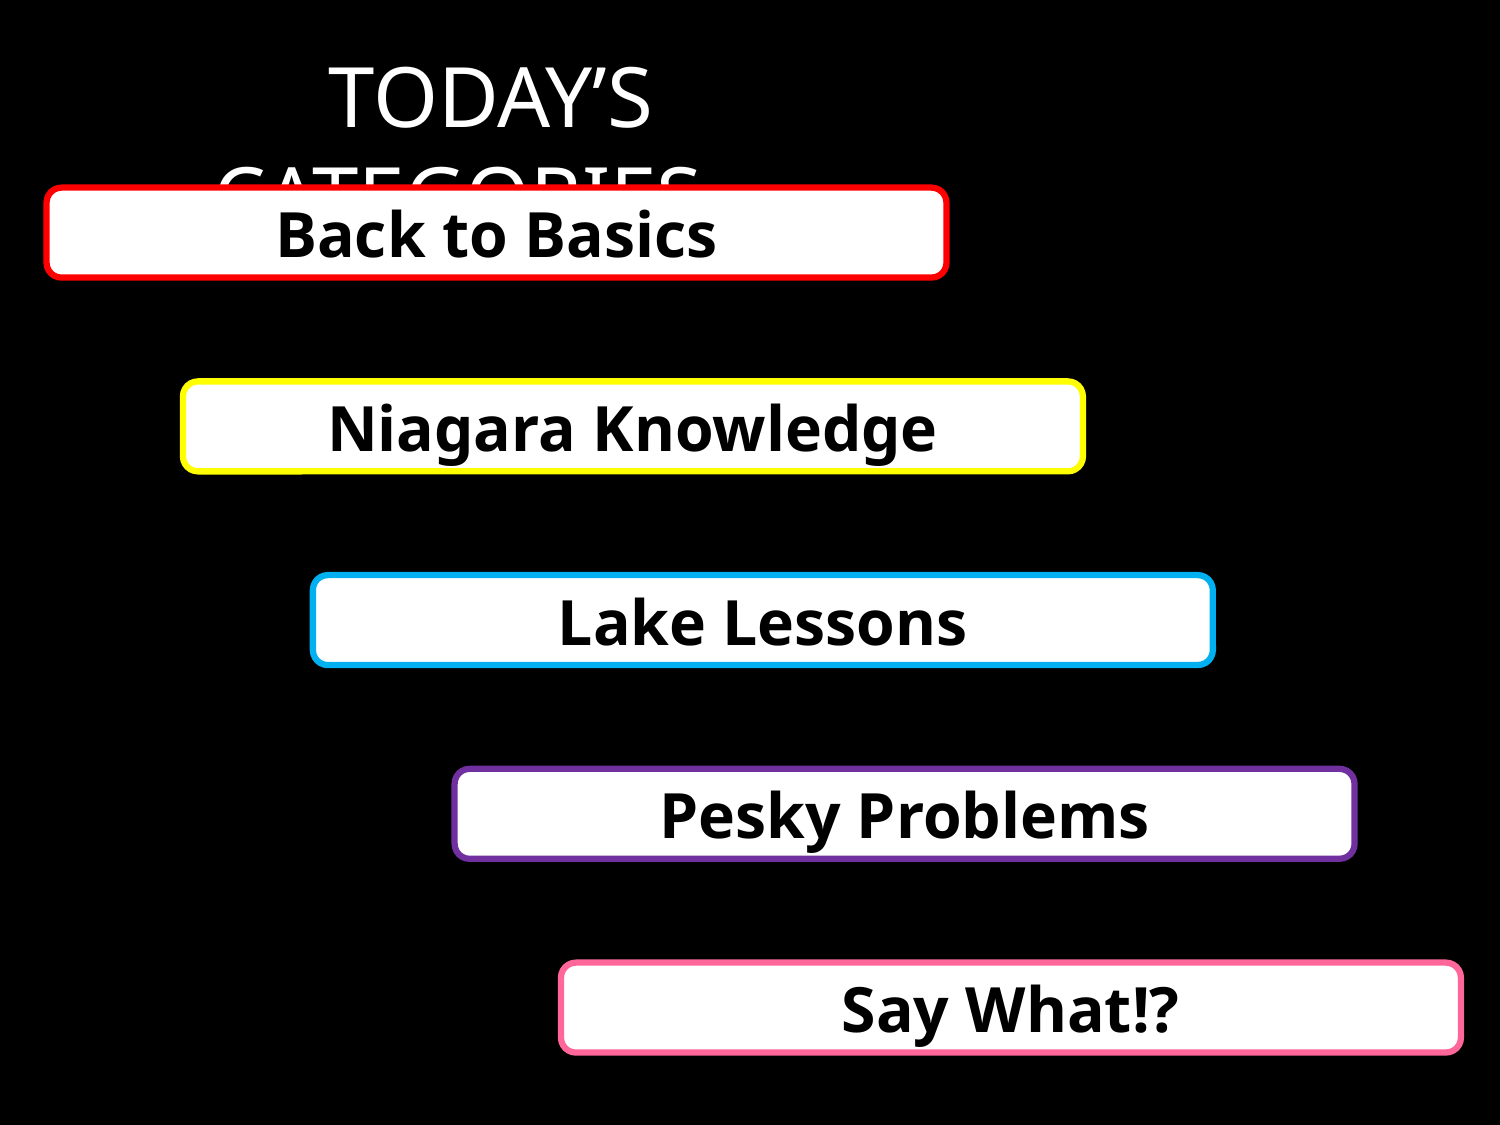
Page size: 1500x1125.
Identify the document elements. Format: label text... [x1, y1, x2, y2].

text_box Pesky Problems [453, 767, 1356, 860]
text_box Say What!? [559, 961, 1462, 1054]
text_box Today’s Categories… [45, 36, 937, 194]
text_box Lake Lessons [311, 574, 1214, 667]
text_box Niagara Knowledge [181, 380, 1084, 473]
title Today’s Categories [103, 59, 1397, 278]
text_box Back to Basics [45, 186, 936, 279]
